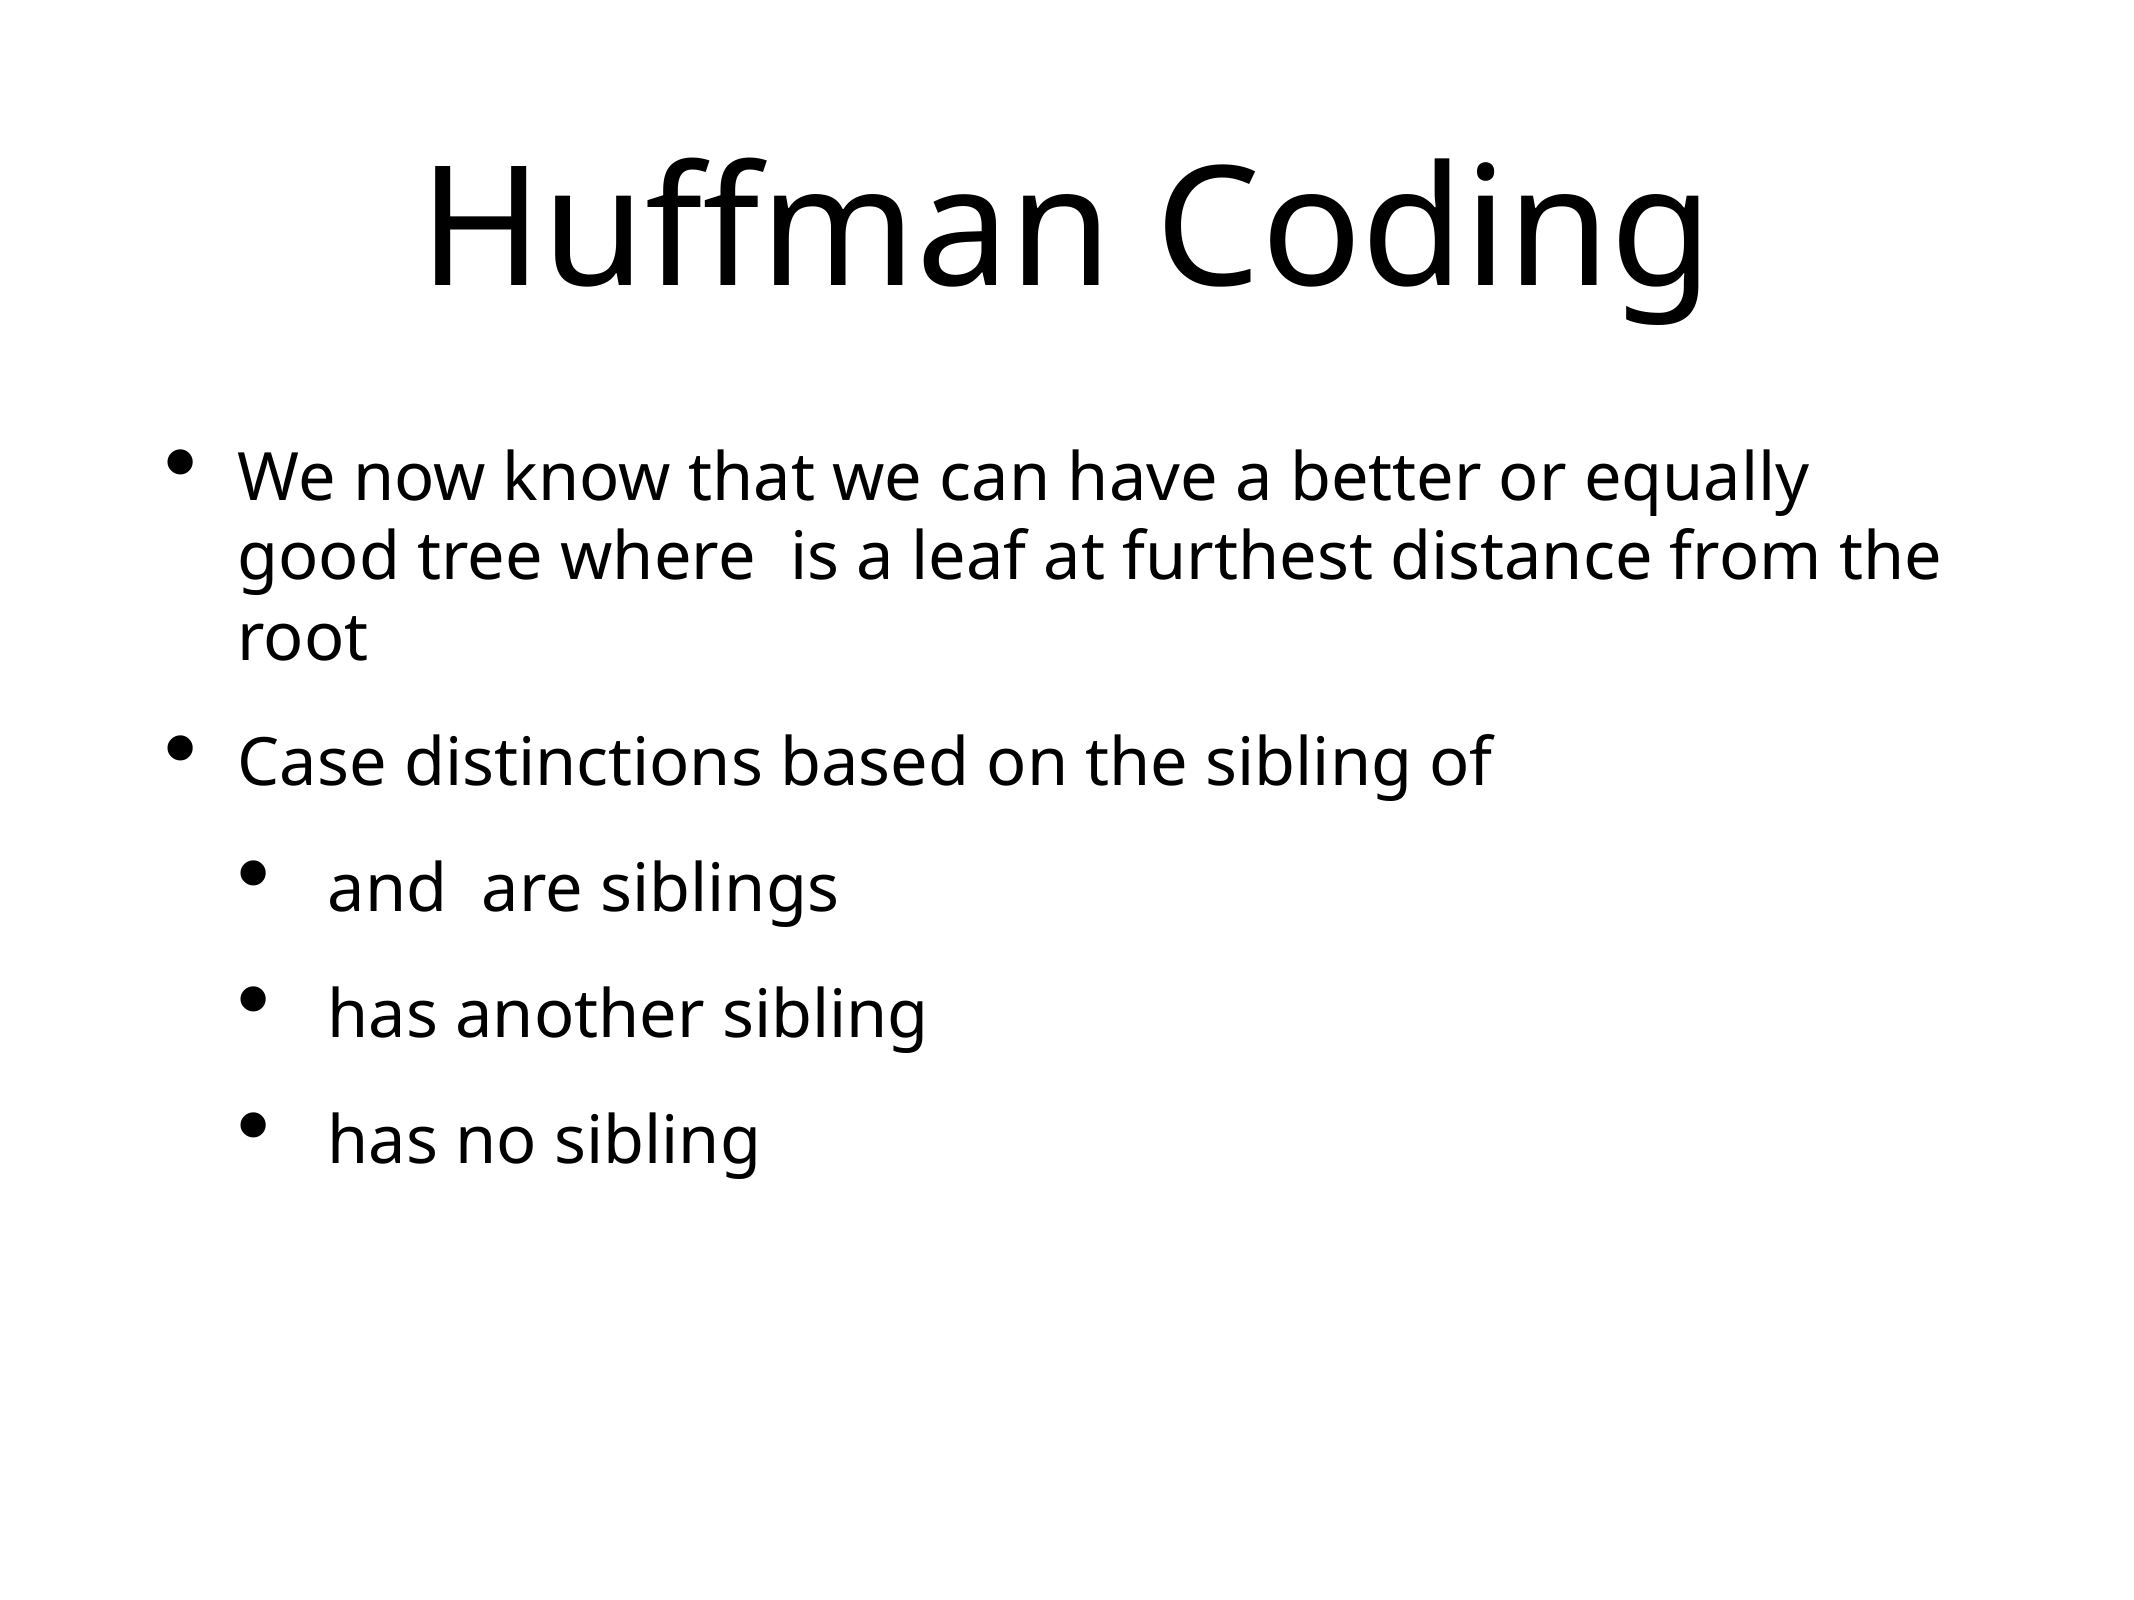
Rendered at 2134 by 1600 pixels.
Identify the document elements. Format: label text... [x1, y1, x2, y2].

list We now know that we can have a better or equally good tree where is a leaf at furthest distance from the root Case distinctions based on the sibling of and are siblings has another sibling has no sibling [155, 424, 1978, 1457]
title Huffman Coding [155, 41, 1978, 397]
